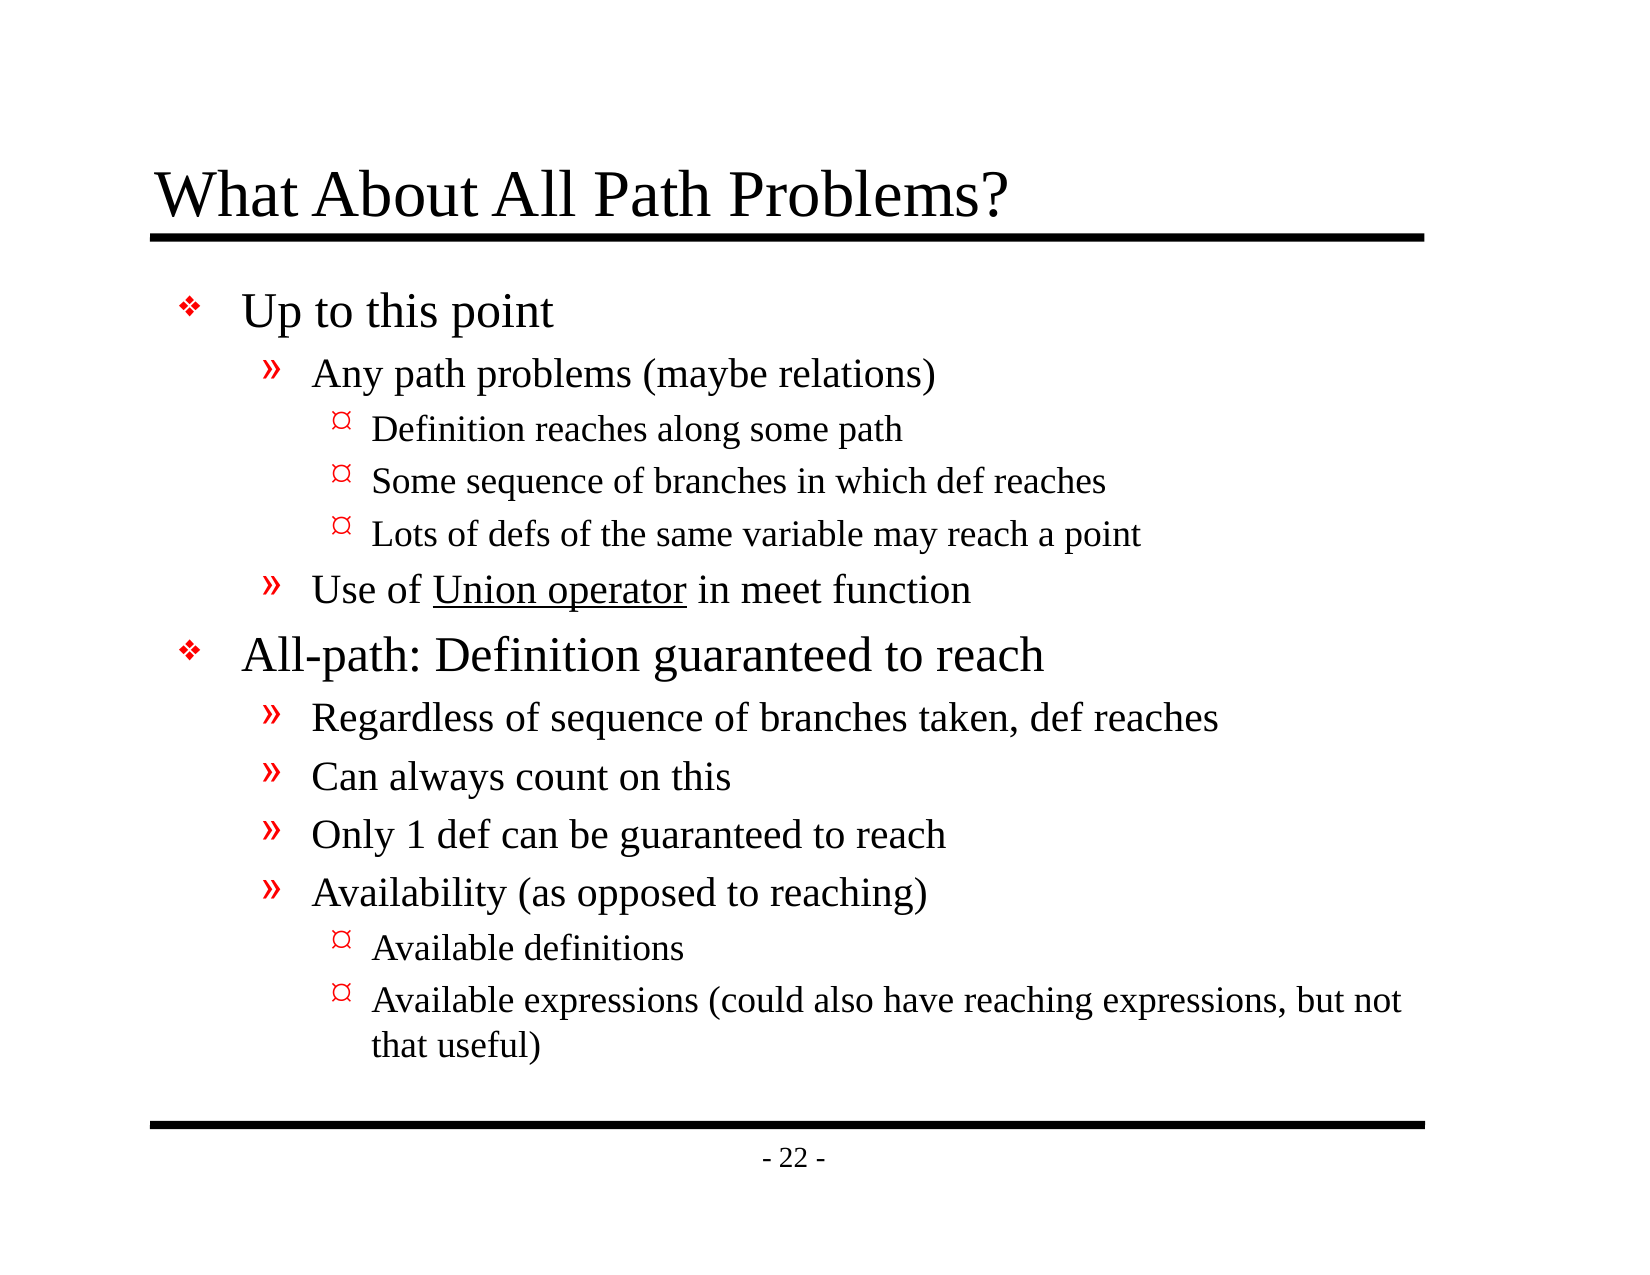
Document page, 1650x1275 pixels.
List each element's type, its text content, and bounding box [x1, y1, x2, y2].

list Up to this point Any path problems (maybe relations) Definition reaches along some path Some sequence of branches in which def reaches Lots of defs of the same variable may reach a point Use of Union operator in meet function All-path: Definition guaranteed to reach Regardless of sequence of branches taken, def reaches Can always count on this Only 1 def can be guaranteed to reach Availability (as opposed to reaching) Available definitions Available expressions (could also have reaching expressions, but not that useful) [162, 269, 1425, 1125]
title What About All Path Problems? [137, 137, 1413, 239]
